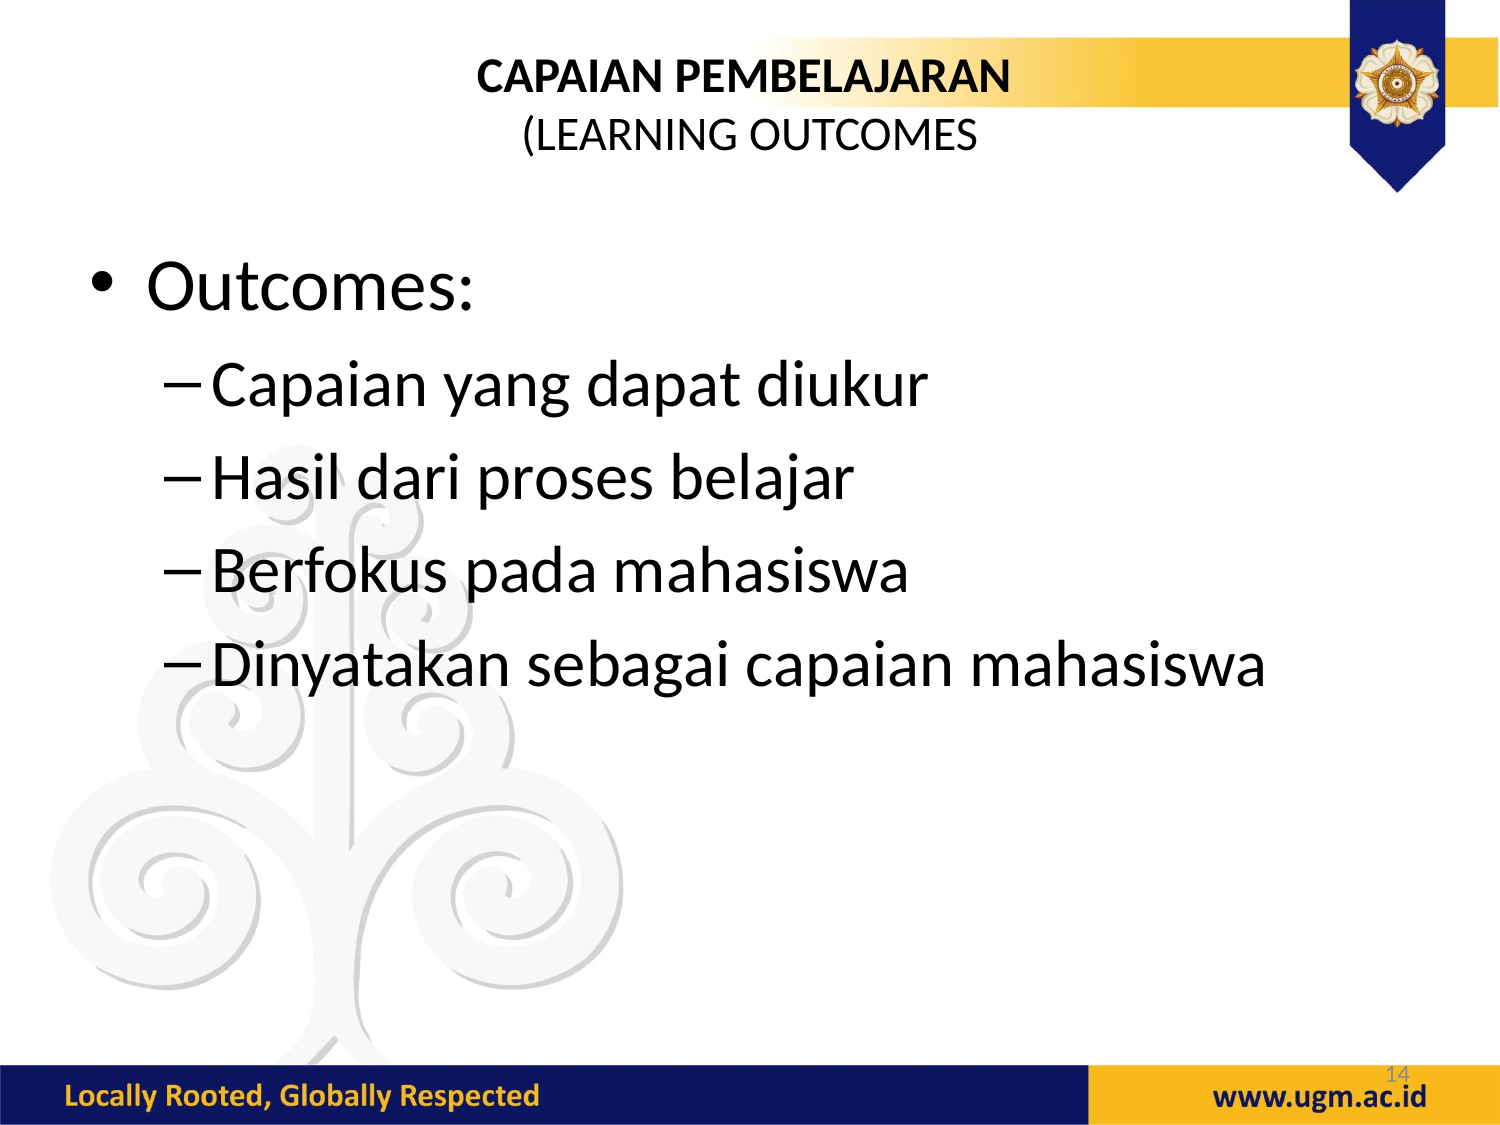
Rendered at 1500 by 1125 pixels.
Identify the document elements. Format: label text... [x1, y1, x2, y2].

text_box Outcomes: Capaian yang dapat diukur Hasil dari proses belajar Berfokus pada mahasiswa Dinyatakan sebagai capaian mahasiswa [74, 228, 1425, 1005]
slide_number 14 [1074, 1042, 1425, 1103]
picture [0, 0, 1500, 1125]
text_box CAPAIAN PEMBELAJARAN (LEARNING OUTCOMES [74, 35, 1425, 169]
